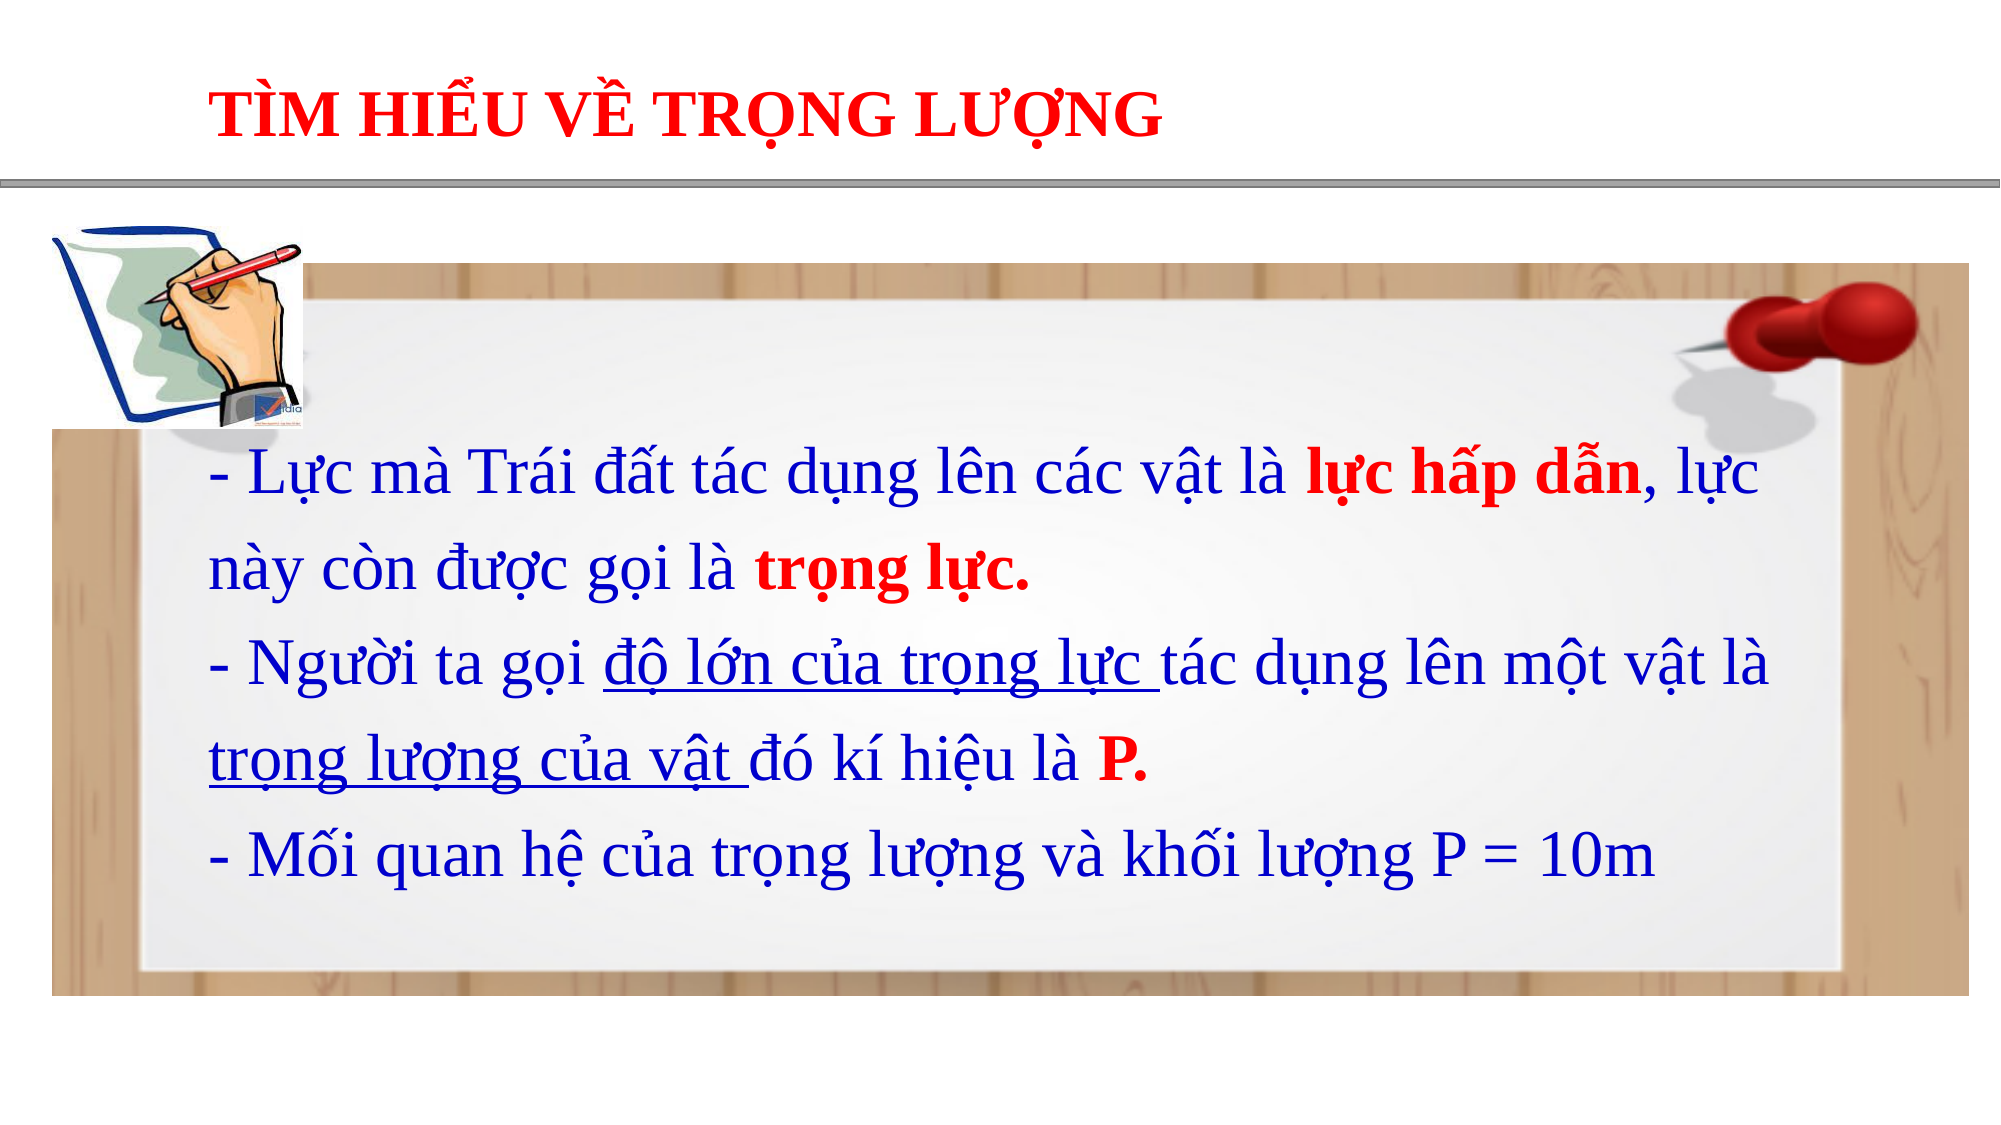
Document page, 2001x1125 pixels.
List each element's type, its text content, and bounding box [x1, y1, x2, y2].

text_box [0, 179, 2000, 188]
picture [52, 226, 1969, 996]
text_box TÌM HIỂU VỀ TRỌNG LƯỢNG [193, 61, 1864, 157]
